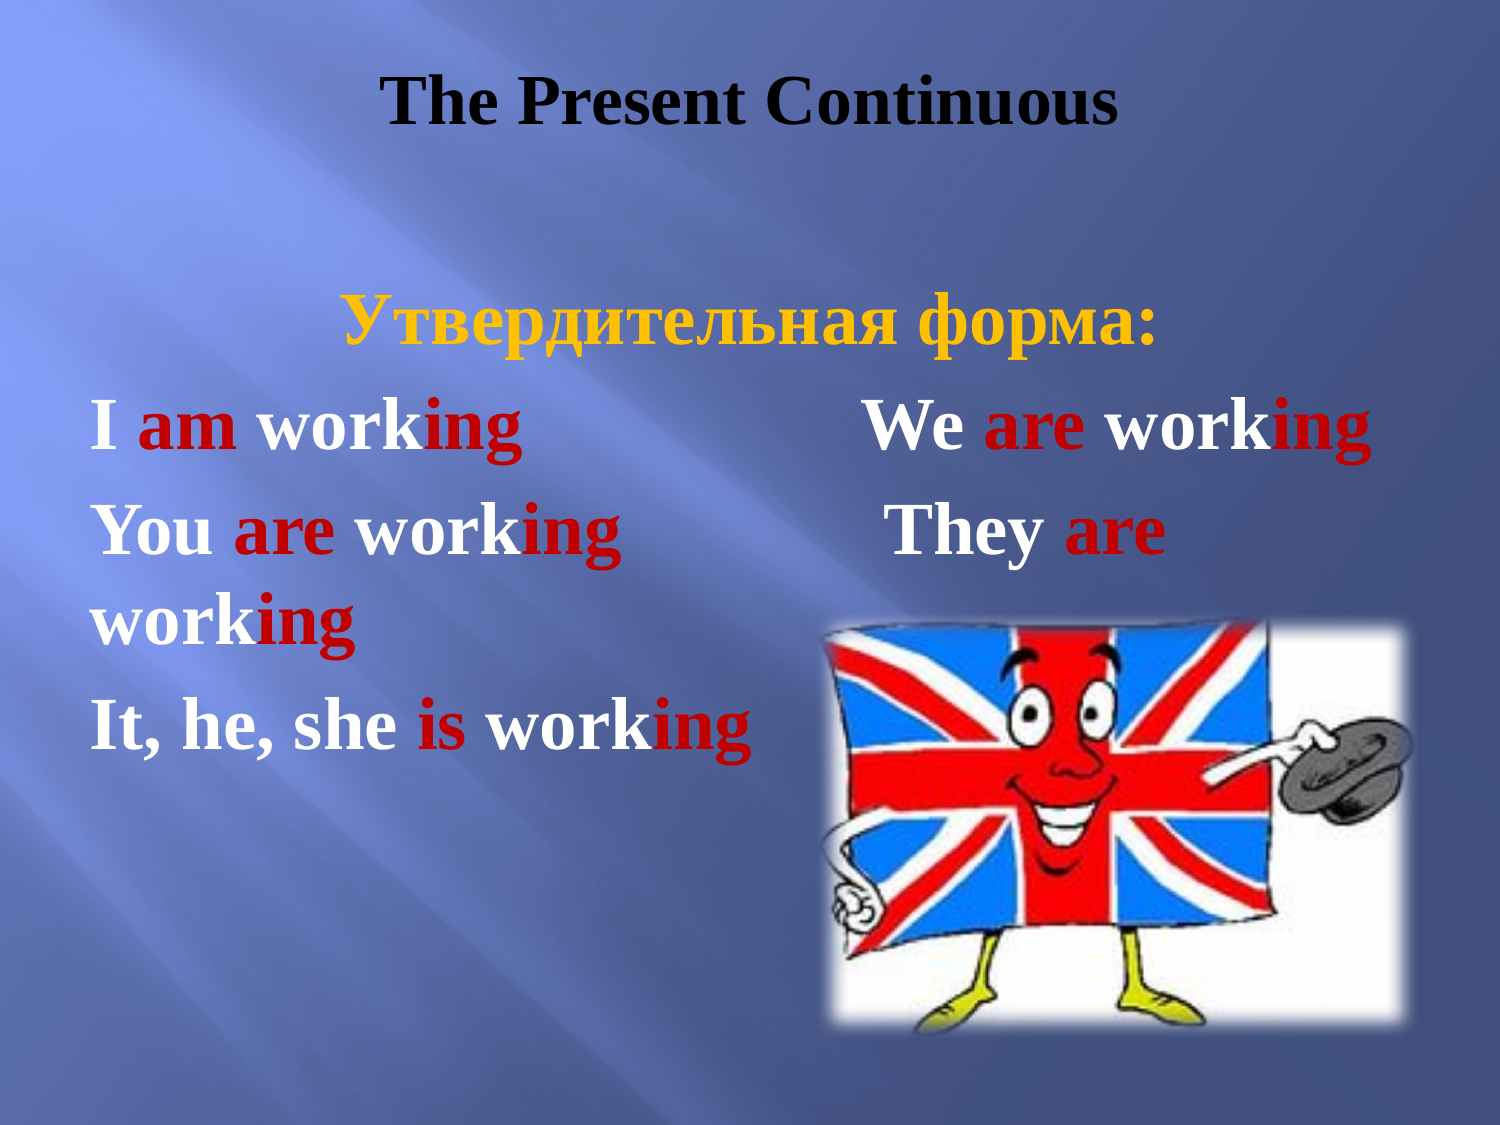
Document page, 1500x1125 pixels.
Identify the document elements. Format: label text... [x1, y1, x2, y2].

picture [813, 610, 1421, 1041]
title The Present Continuous [75, 45, 1425, 233]
list Утвердительная форма: I am working We are working You are working They are working It, he, she is working [75, 262, 1425, 1035]
